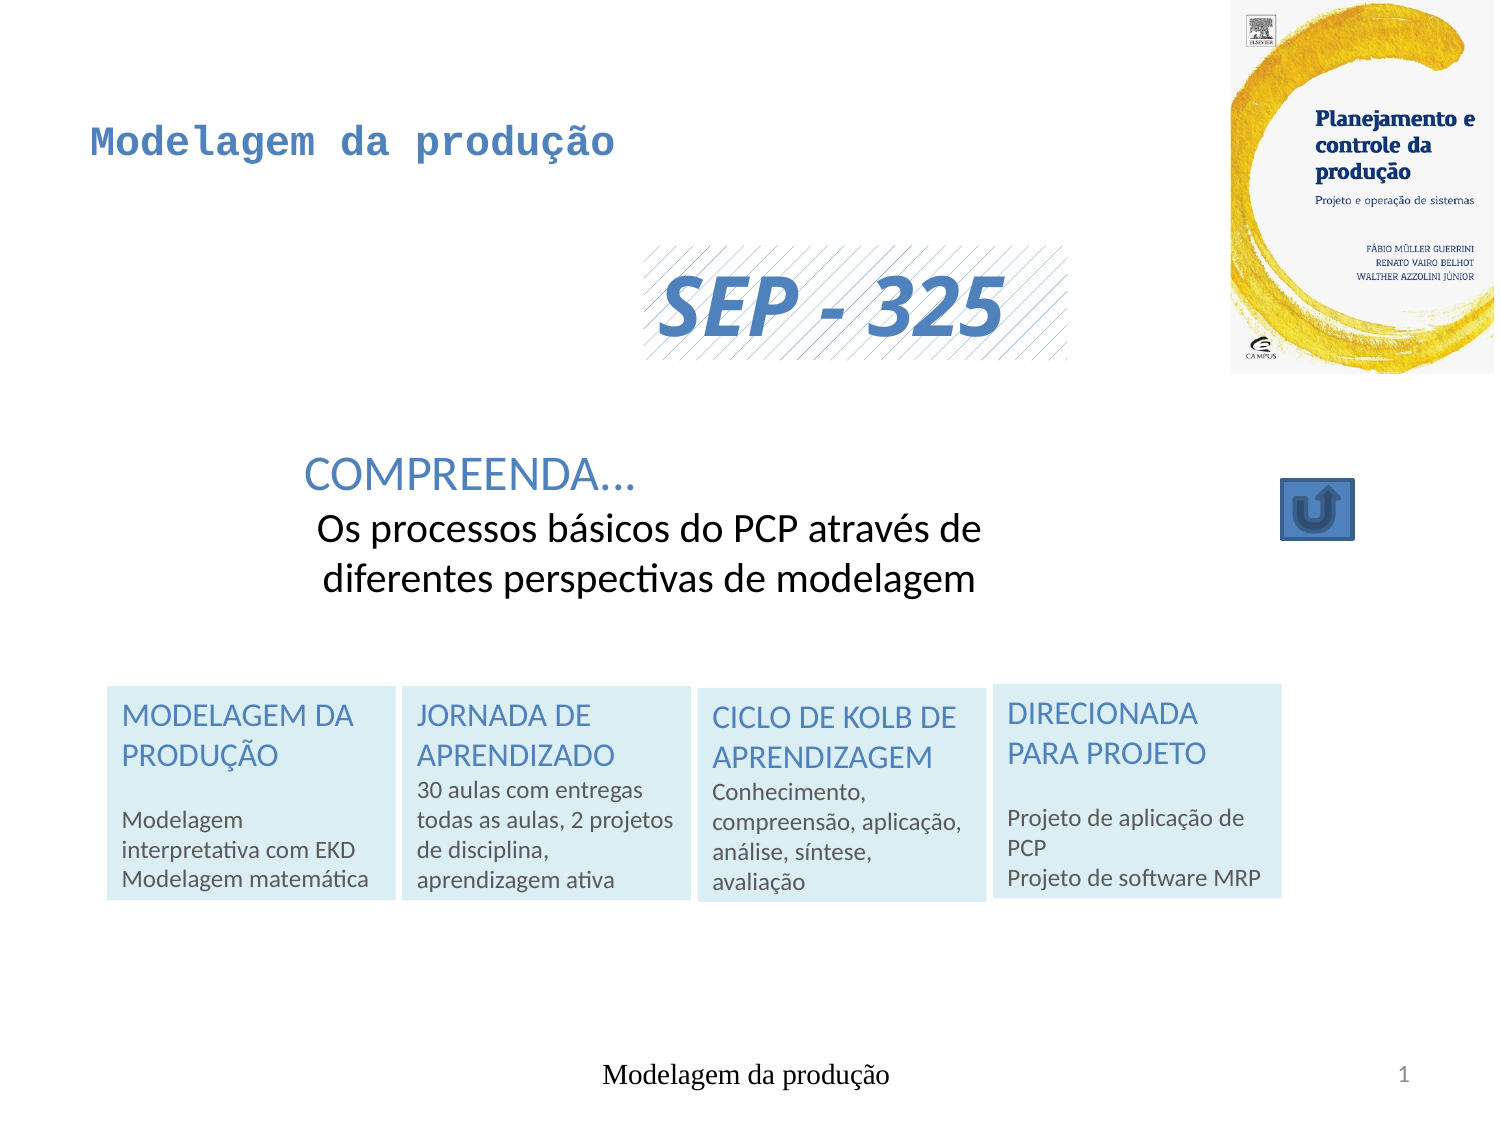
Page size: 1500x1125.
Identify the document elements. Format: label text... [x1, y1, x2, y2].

text_box [1280, 478, 1355, 541]
text_box CICLO DE KOLB DE APRENDIZAGEM Conhecimento, compreensão, aplicação, análise, síntese, avaliação [697, 687, 987, 903]
picture [1174, 0, 1500, 374]
text_box DIRECIONADA PARA PROJETO Projeto de aplicação de PCP Projeto de software MRP [992, 683, 1282, 899]
text_box MODELAGEM DA PRODUÇÃO Modelagem interpretativa com EKD Modelagem matemática [106, 685, 396, 901]
text_box SEP - 325 [643, 245, 1068, 361]
text_box COMPREENDA... Os processos básicos do PCP através de diferentes perspectivas de modelagem [289, 432, 1010, 608]
footer Modelagem da produção [512, 1042, 988, 1103]
title Modelagem da produção [75, 45, 1169, 233]
text_box JORNADA DE APRENDIZADO 30 aulas com entregas todas as aulas, 2 projetos de disciplina, aprendizagem ativa [402, 686, 691, 901]
slide_number 1 [1074, 1042, 1425, 1103]
